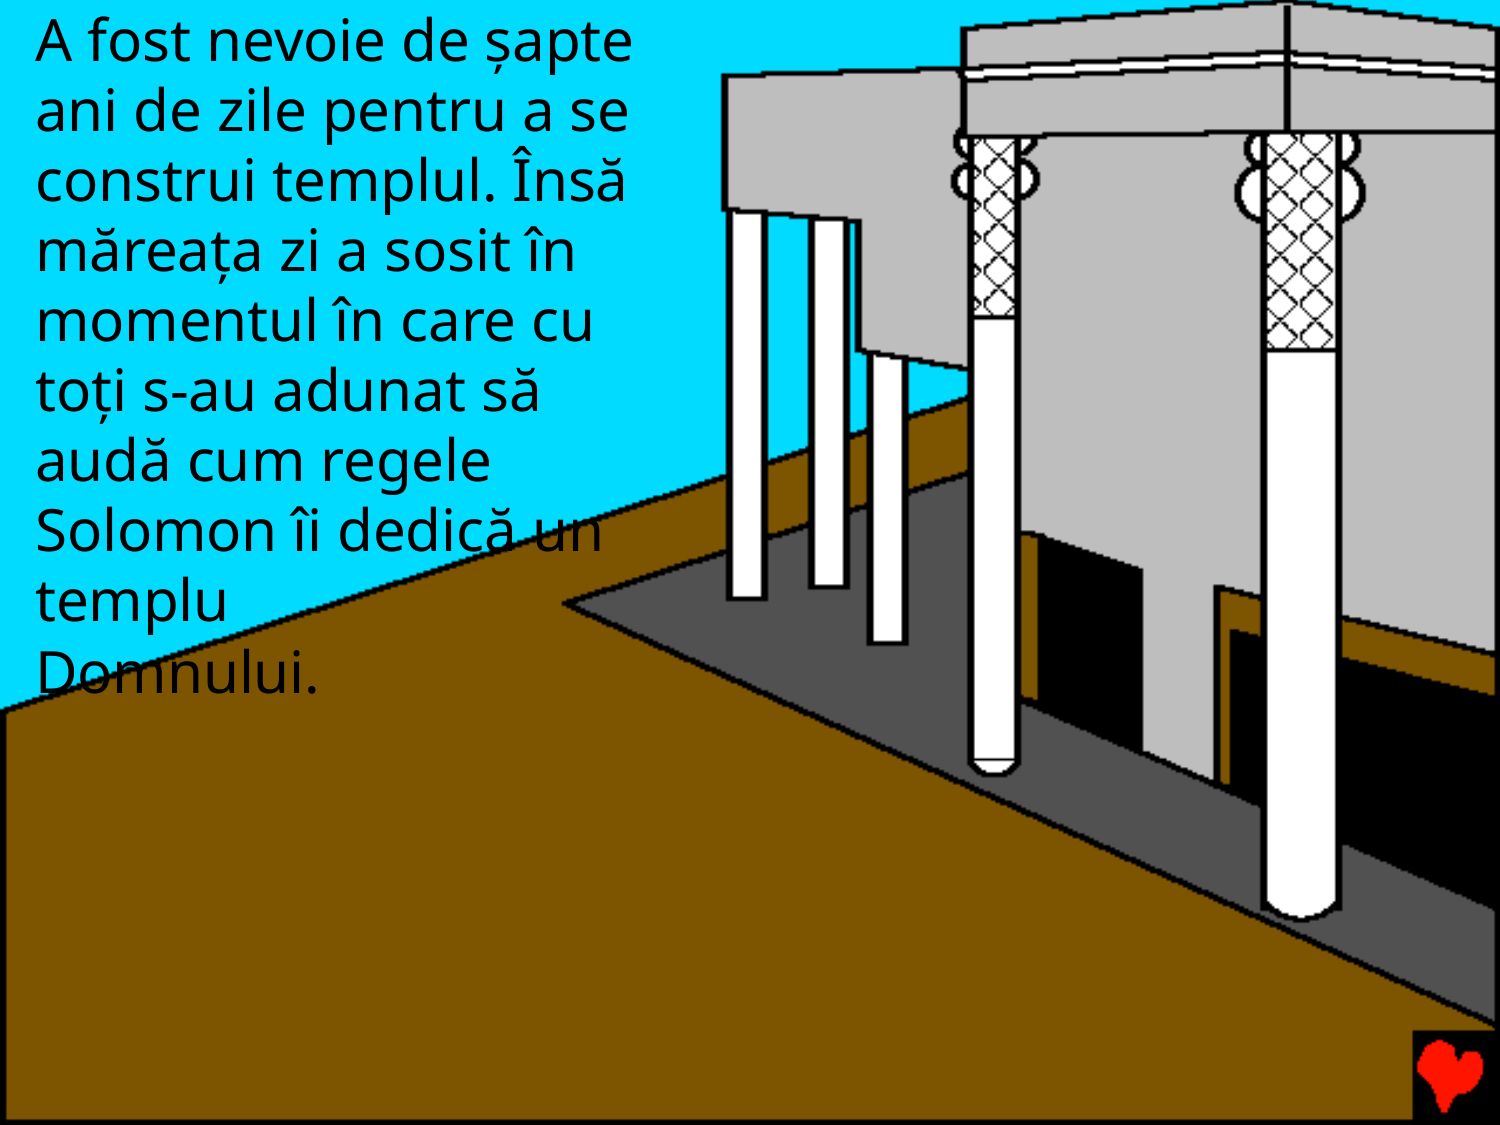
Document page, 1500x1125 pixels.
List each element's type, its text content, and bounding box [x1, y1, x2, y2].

text_box [0, 0, 1500, 1125]
text_box A fost nevoie de șapte ani de zile pentru a se construi templul. Însă măreața zi a sosit în momentul în care cu toți s-au adunat să audă cum regele Solomon îi dedică un templu Domnului. [33, 0, 747, 705]
